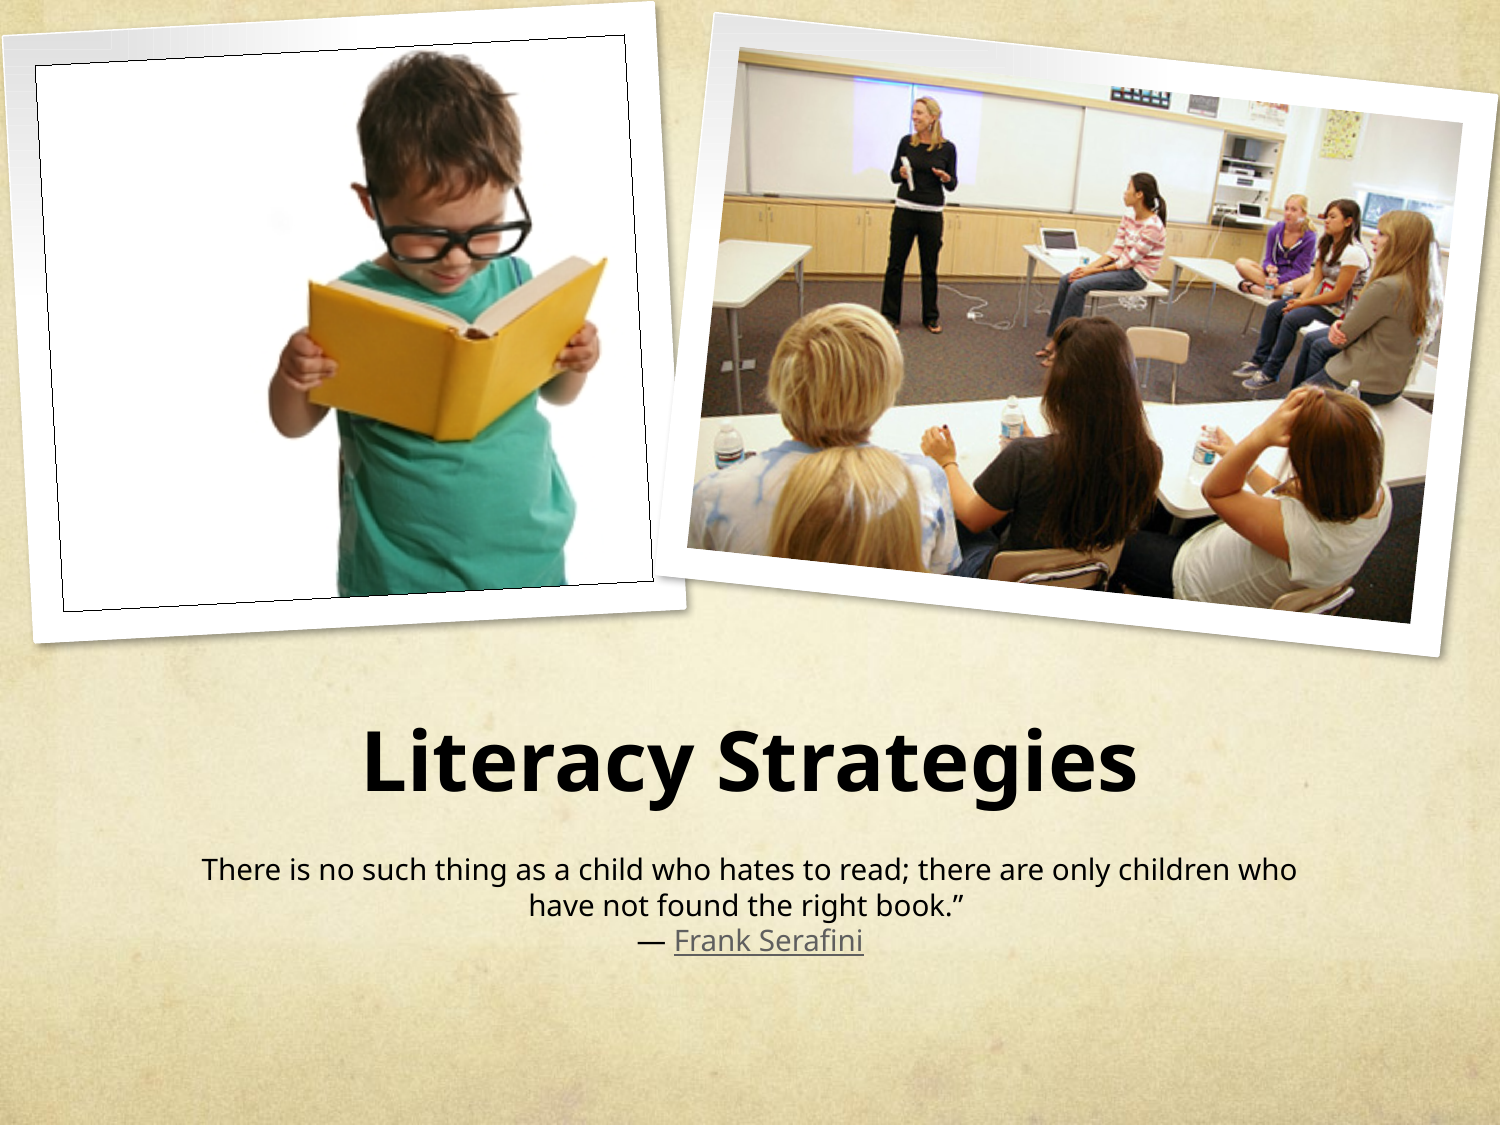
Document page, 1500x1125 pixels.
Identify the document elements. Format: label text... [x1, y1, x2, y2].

picture [36, 36, 654, 611]
title Literacy Strategies [150, 617, 1350, 808]
list There is no such thing as a child who hates to read; there are only children who have not found the right book.” ― Frank Serafini [150, 808, 1350, 971]
picture [0, 0, 1500, 1125]
